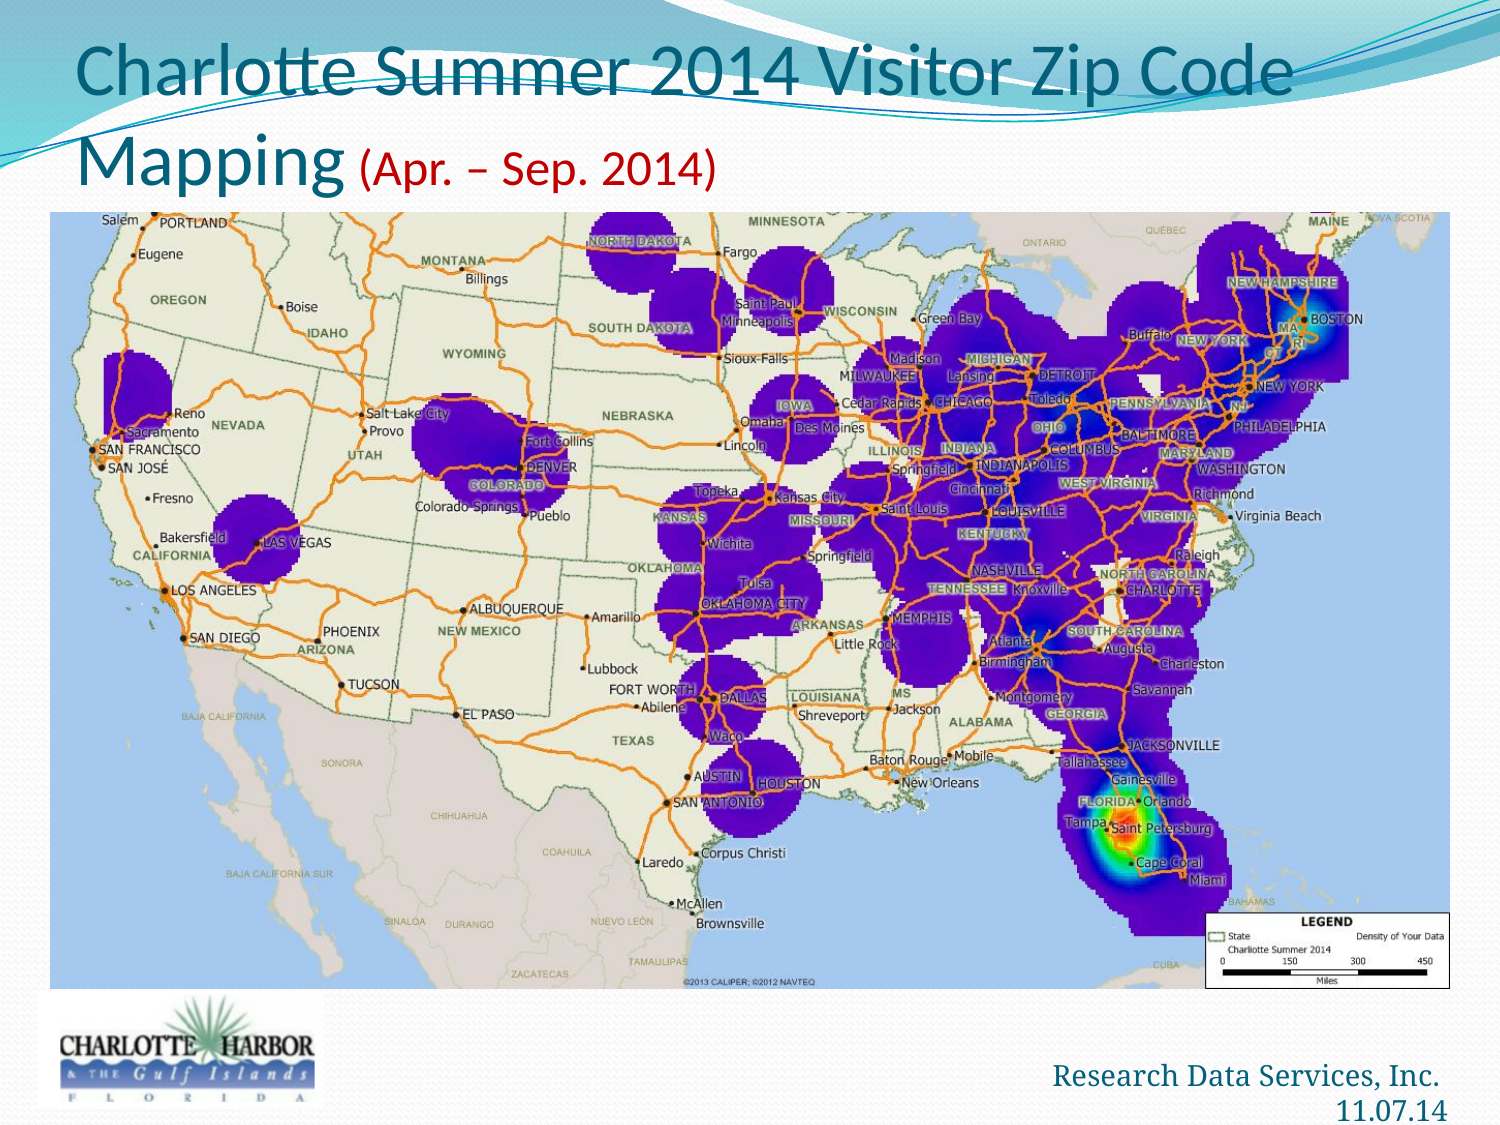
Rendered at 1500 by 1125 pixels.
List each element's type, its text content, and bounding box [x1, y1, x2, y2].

picture [49, 212, 1451, 989]
picture [37, 991, 324, 1109]
title Charlotte Summer 2014 Visitor Zip Code Mapping (Apr. – Sep. 2014) [75, 12, 1488, 200]
